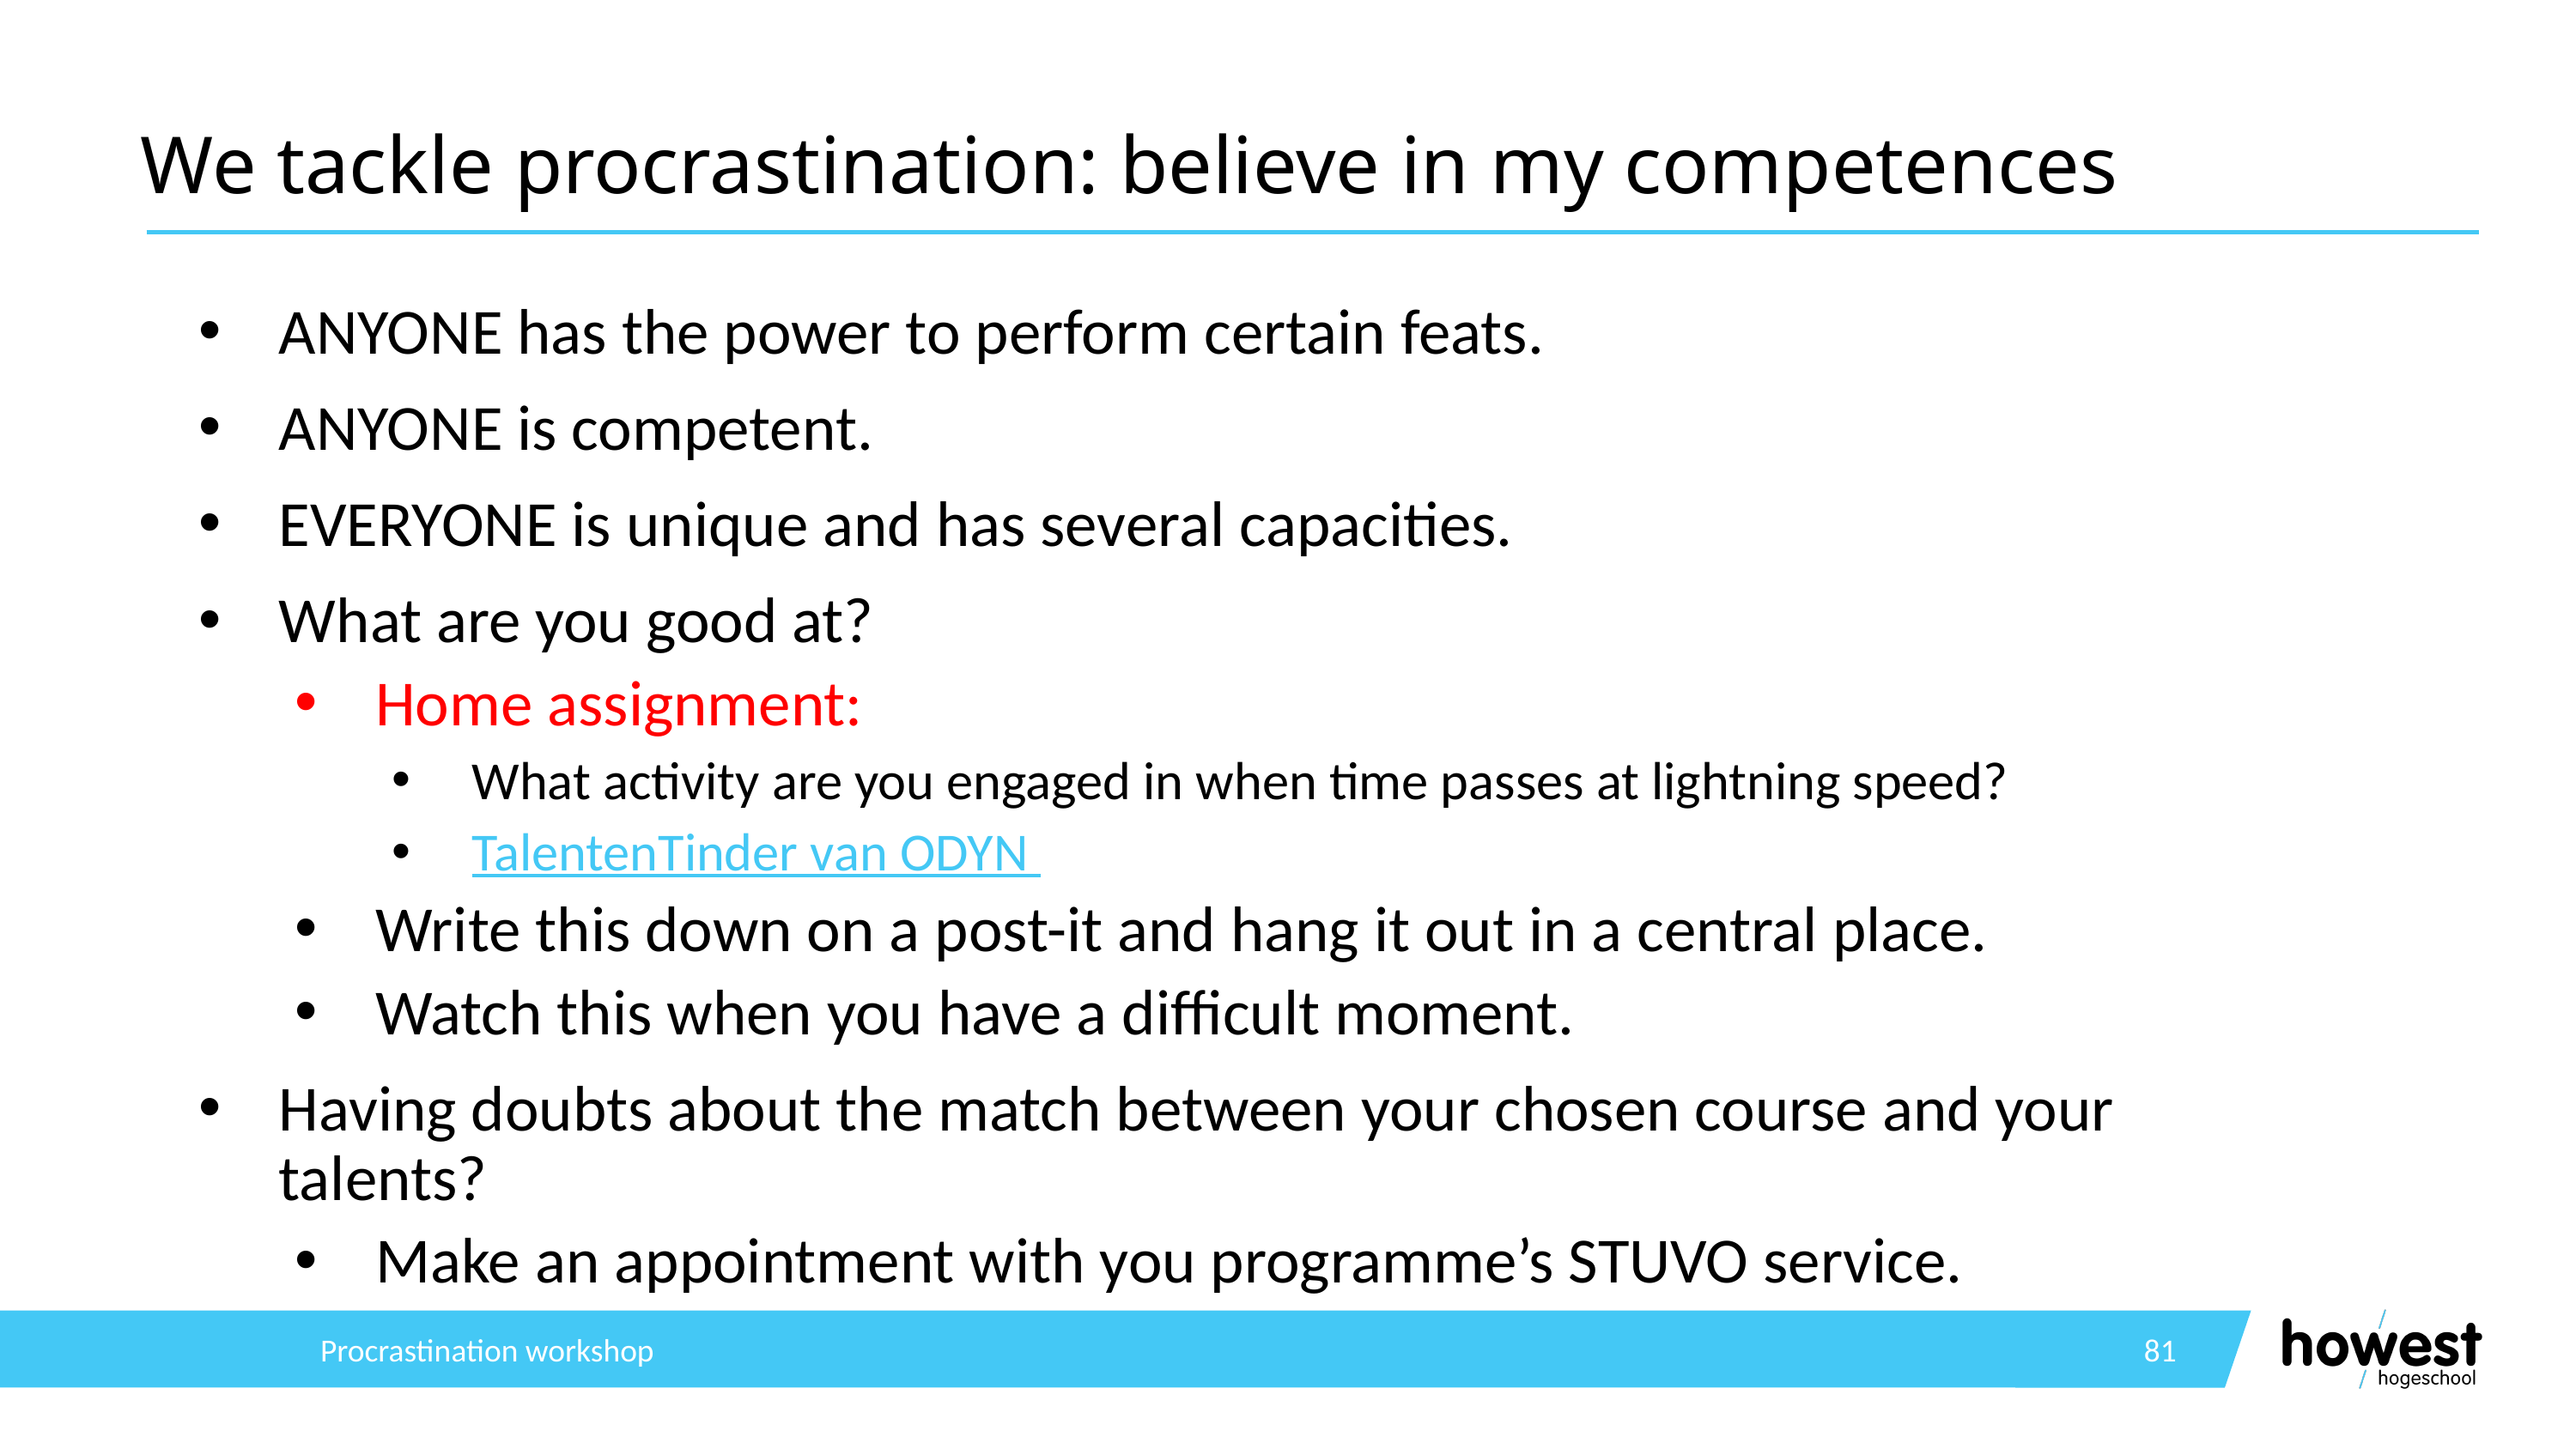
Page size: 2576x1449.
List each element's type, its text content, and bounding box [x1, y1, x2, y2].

title We tackle procrastination: believe in my competences [140, 124, 2476, 215]
picture [2251, 1288, 2512, 1421]
footer Procrastination workshop [320, 1310, 1190, 1388]
list ANYONE has the power to perform certain feats. ANYONE is competent. EVERYONE is unique and has several capacities. What are you good at? Home assignment: What activity are you engaged in when time passes at lightning speed? TalentenTinder van ODYN Write this down on a post-it and hang it out in a central place. Watch this when you have a difficult moment. Having doubts about the match between your chosen course and your talents? Make an appointment with you programme’s STUVO service. [185, 292, 2294, 1311]
slide_number 81 [2048, 1310, 2190, 1388]
